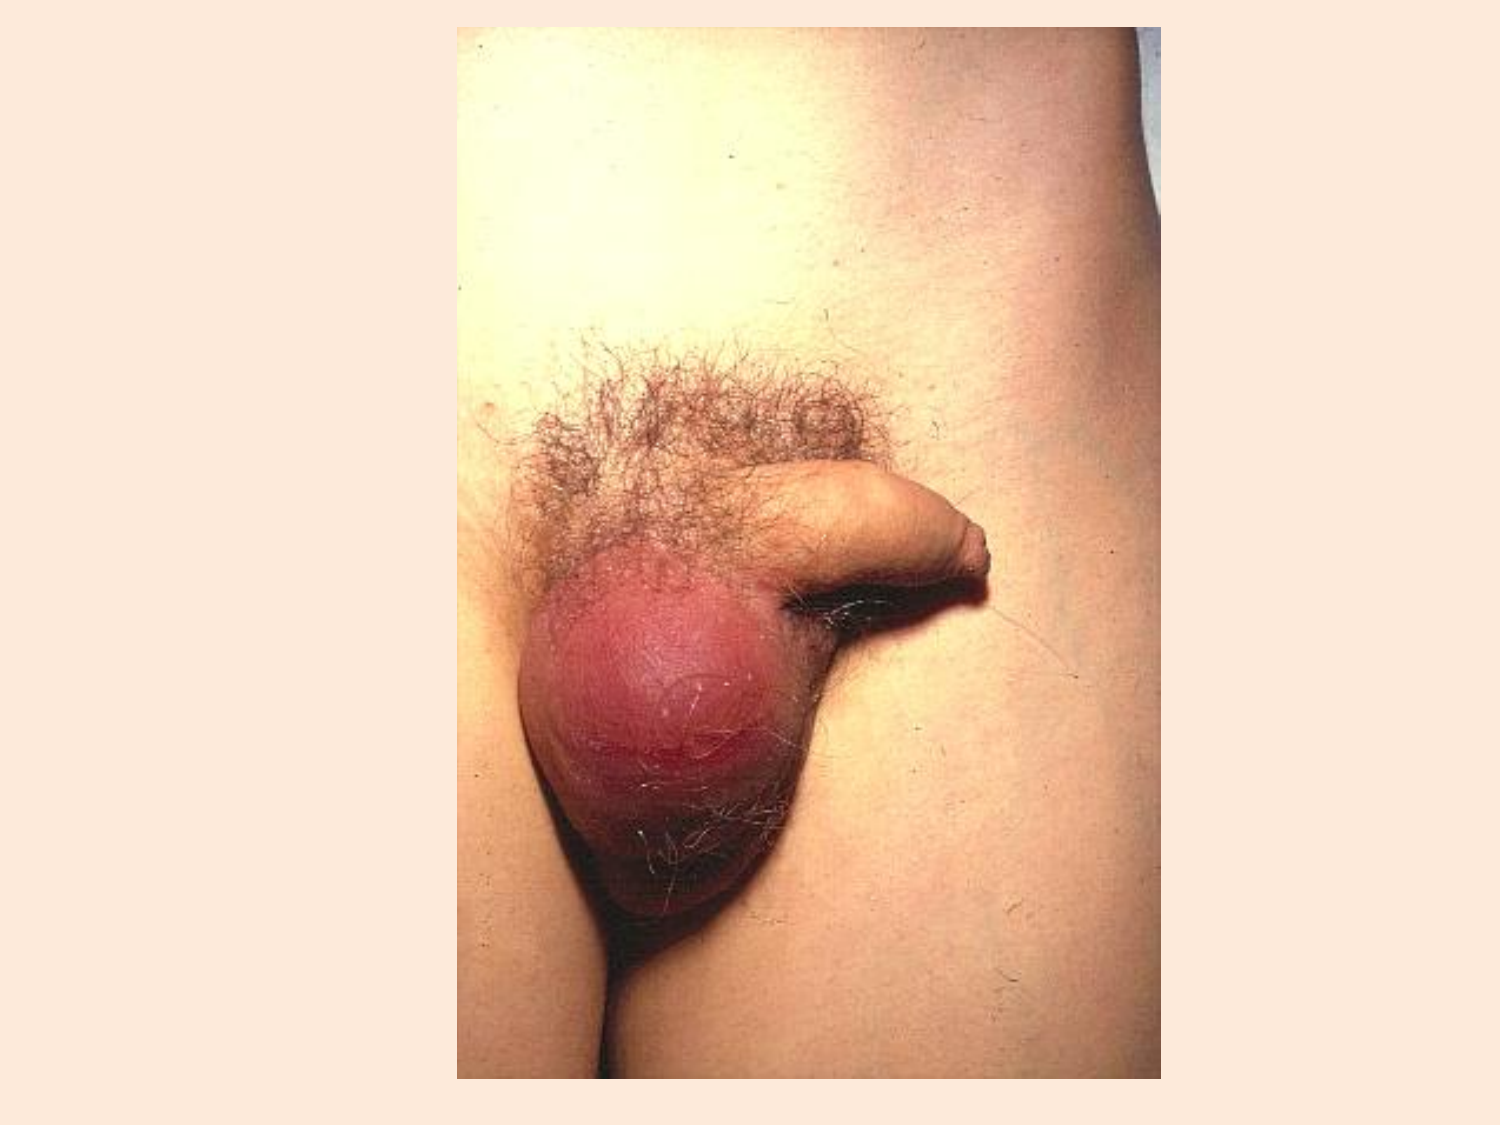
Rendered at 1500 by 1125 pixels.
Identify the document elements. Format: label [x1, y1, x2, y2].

picture [456, 26, 1161, 1079]
